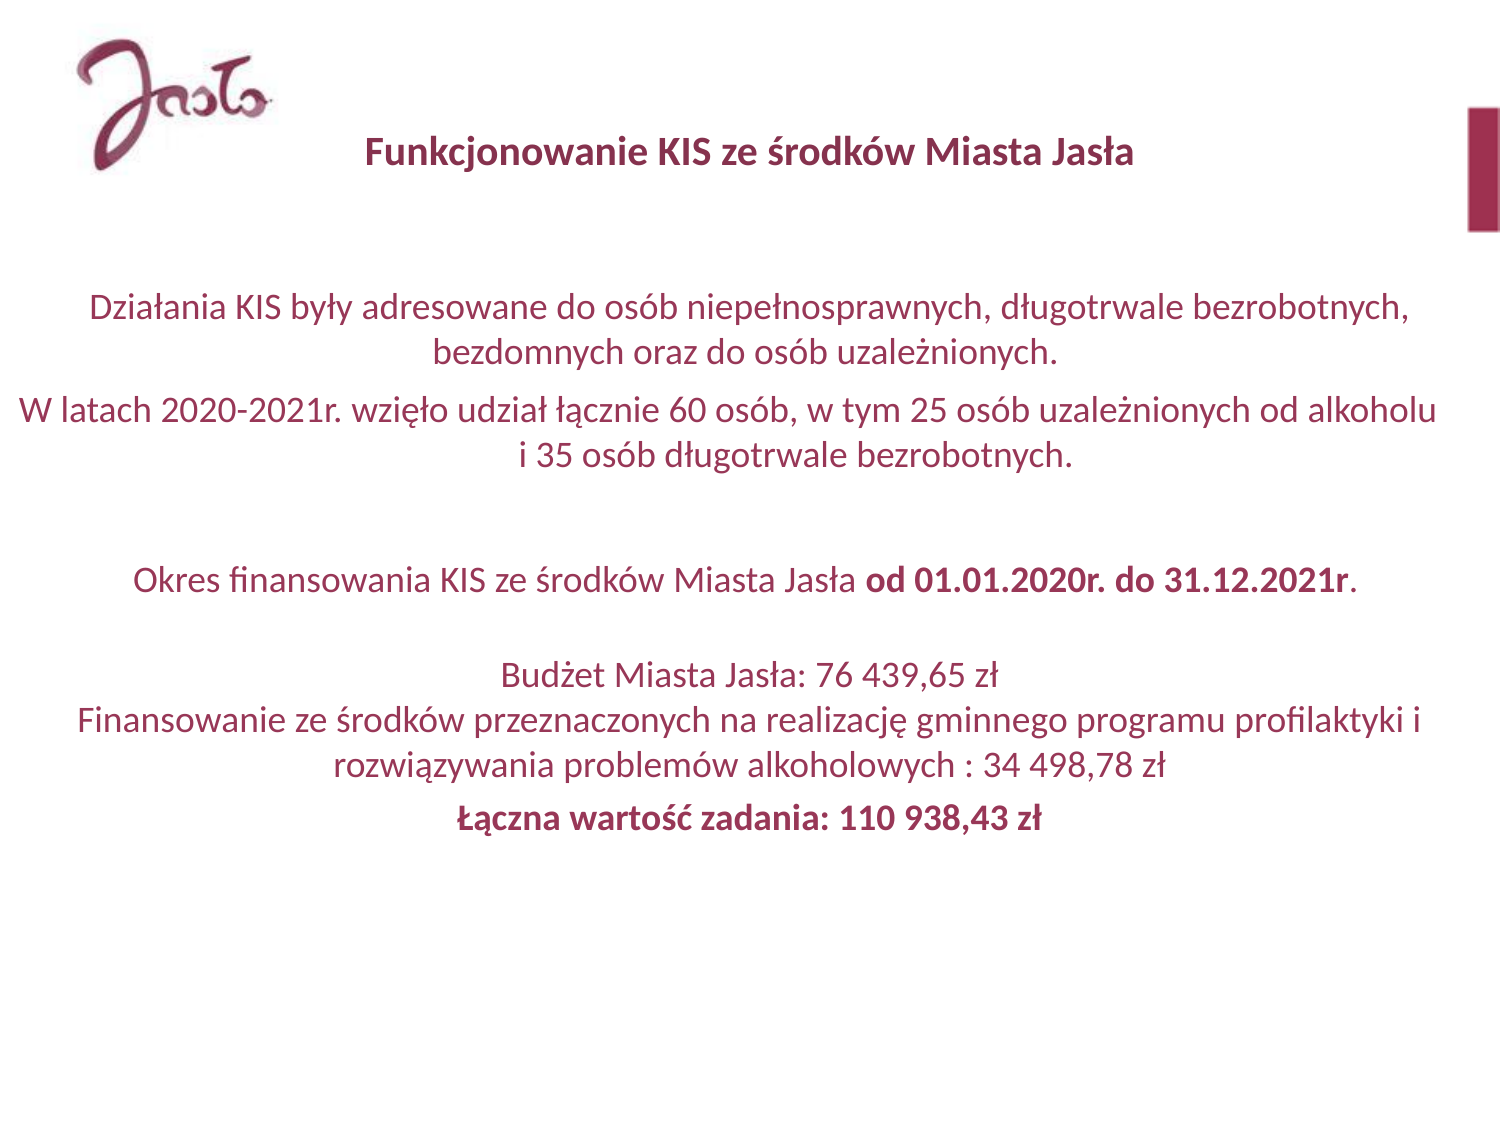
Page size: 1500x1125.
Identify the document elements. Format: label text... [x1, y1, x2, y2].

list Funkcjonowanie KIS ze środków Miasta Jasła Działania KIS były adresowane do osób niepełnosprawnych, długotrwale bezrobotnych, bezdomnych oraz do osób uzależnionych. W latach 2020-2021r. wzięło udział łącznie 60 osób, w tym 25 osób uzależnionych od alkoholu i 35 osób długotrwale bezrobotnych. Okres finansowania KIS ze środków Miasta Jasła od 01.01.2020r. do 31.12.2021r. Budżet Miasta Jasła: 76 439,65 zł Finansowanie ze środków przeznaczonych na realizację gminnego programu profilaktyki i rozwiązywania problemów alkoholowych : 34 498,78 zł Łączna wartość zadania: 110 938,43 zł [0, 0, 1500, 1125]
picture [1449, 89, 1500, 244]
picture [52, 0, 330, 205]
